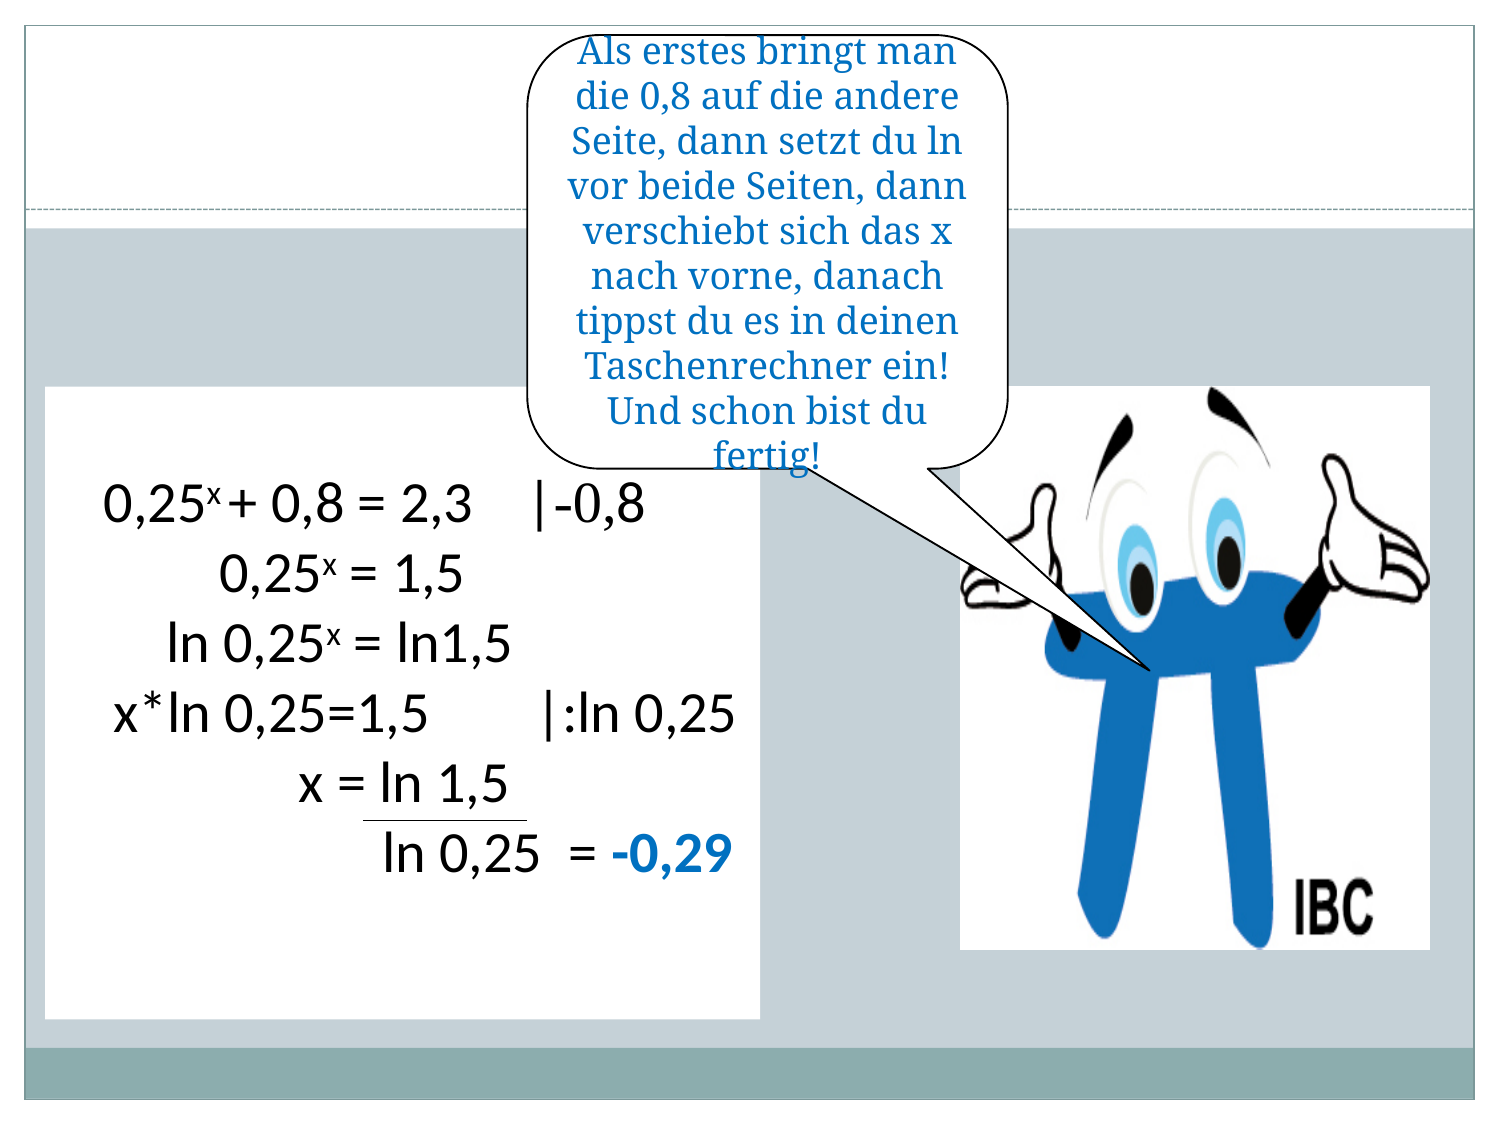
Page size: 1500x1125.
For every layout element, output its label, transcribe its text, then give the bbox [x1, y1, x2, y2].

picture [960, 386, 1430, 950]
text_box Als erstes bringt man die 0,8 auf die andere Seite, dann setzt du ln vor beide Seiten, dann verschiebt sich das x nach vorne, danach tippst du es in deinen Taschenrechner ein! Und schon bist du fertig! [526, 34, 1009, 556]
text_box 0,25x + 0,8 = 2,3 |-0,8 0,25x = 1,5 ln 0,25x = ln1,5 x*ln 0,25=1,5 |:ln 0,25 x = ln 1,5 ln 0,25 = -0,29 [45, 386, 761, 1020]
